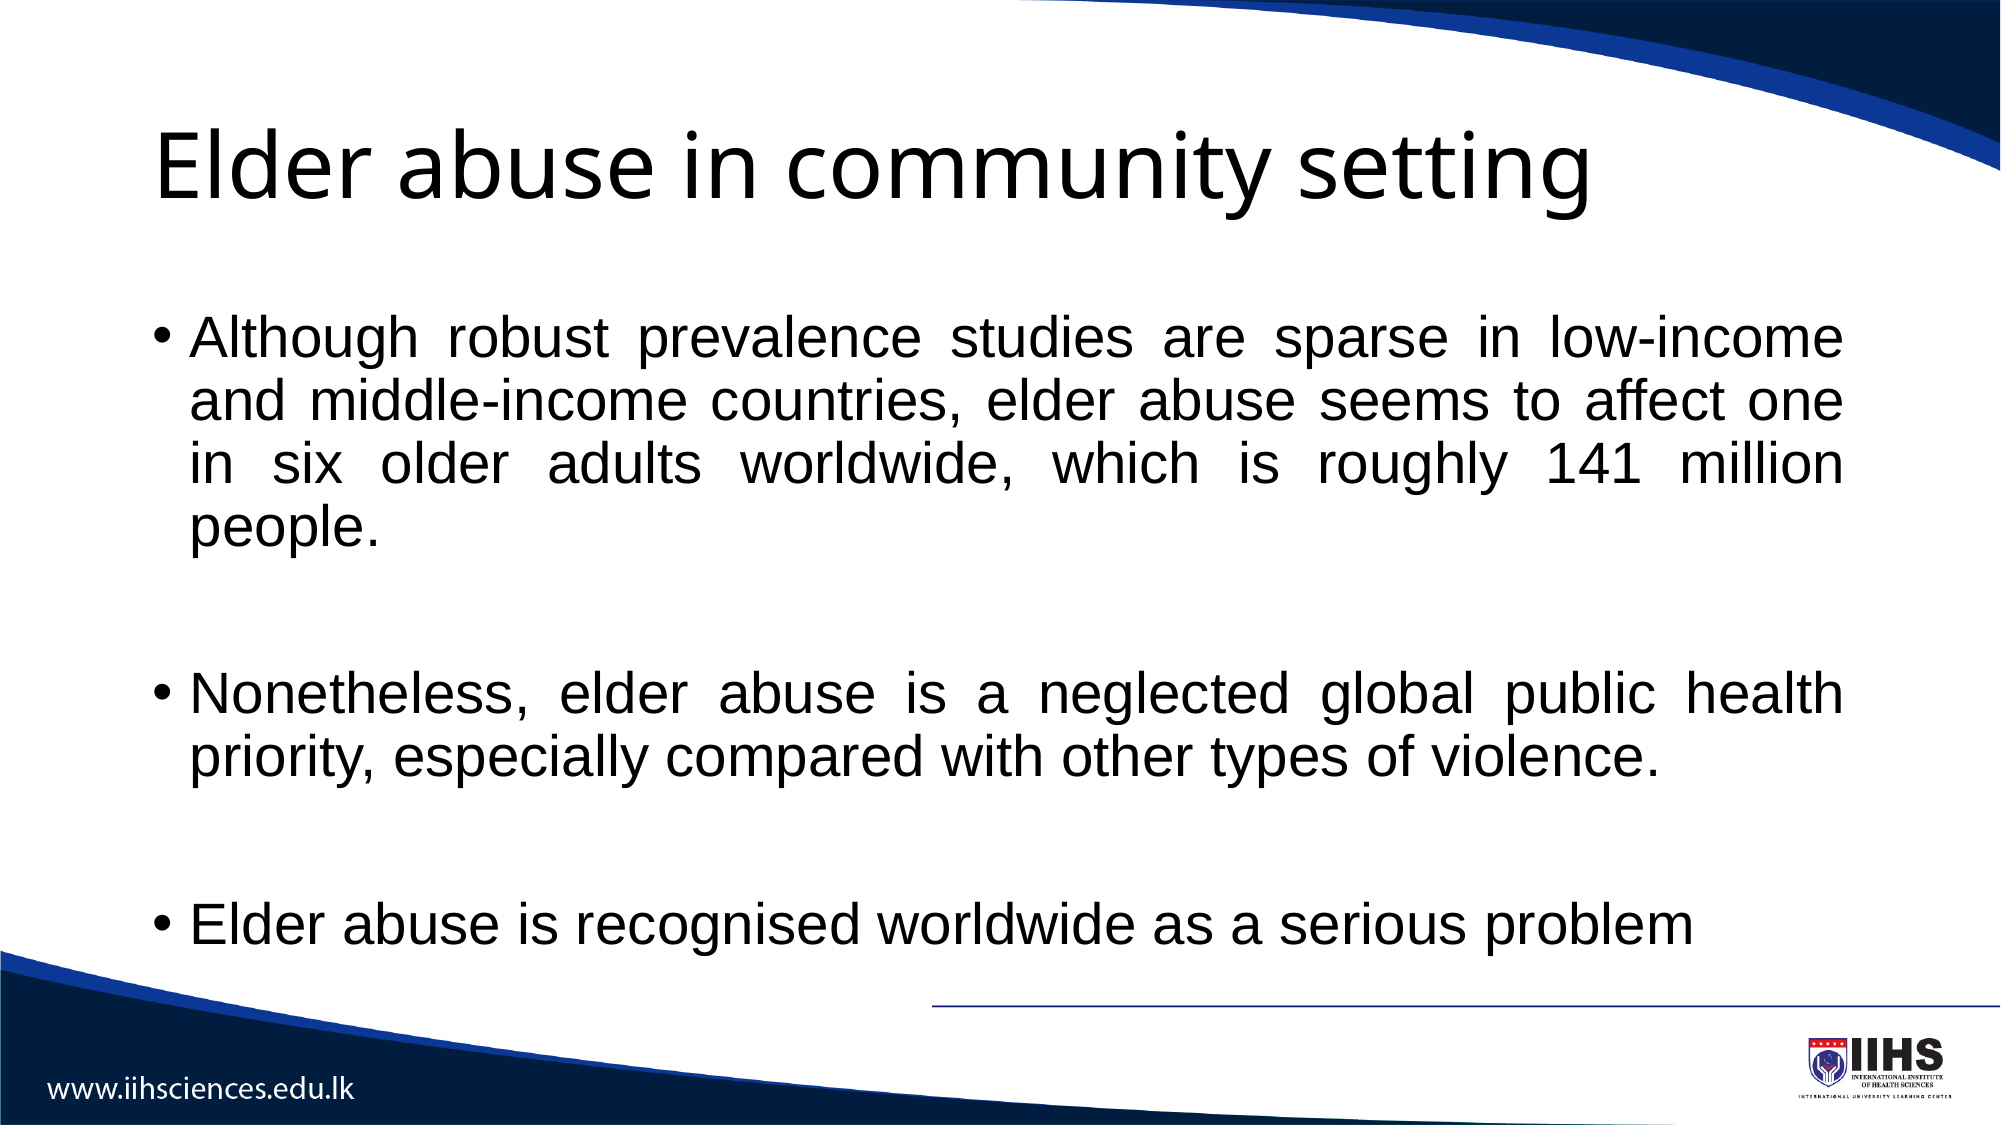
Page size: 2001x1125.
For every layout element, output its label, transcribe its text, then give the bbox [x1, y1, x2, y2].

title Elder abuse in community setting [137, 59, 1863, 278]
picture [0, 0, 2001, 1125]
list Although robust prevalence studies are sparse in low-income and middle-income countries, elder abuse seems to affect one in six older adults worldwide, which is roughly 141 million people. Nonetheless, elder abuse is a neglected global public health priority, especially compared with other types of violence. Elder abuse is recognised worldwide as a serious problem [137, 299, 1863, 1014]
